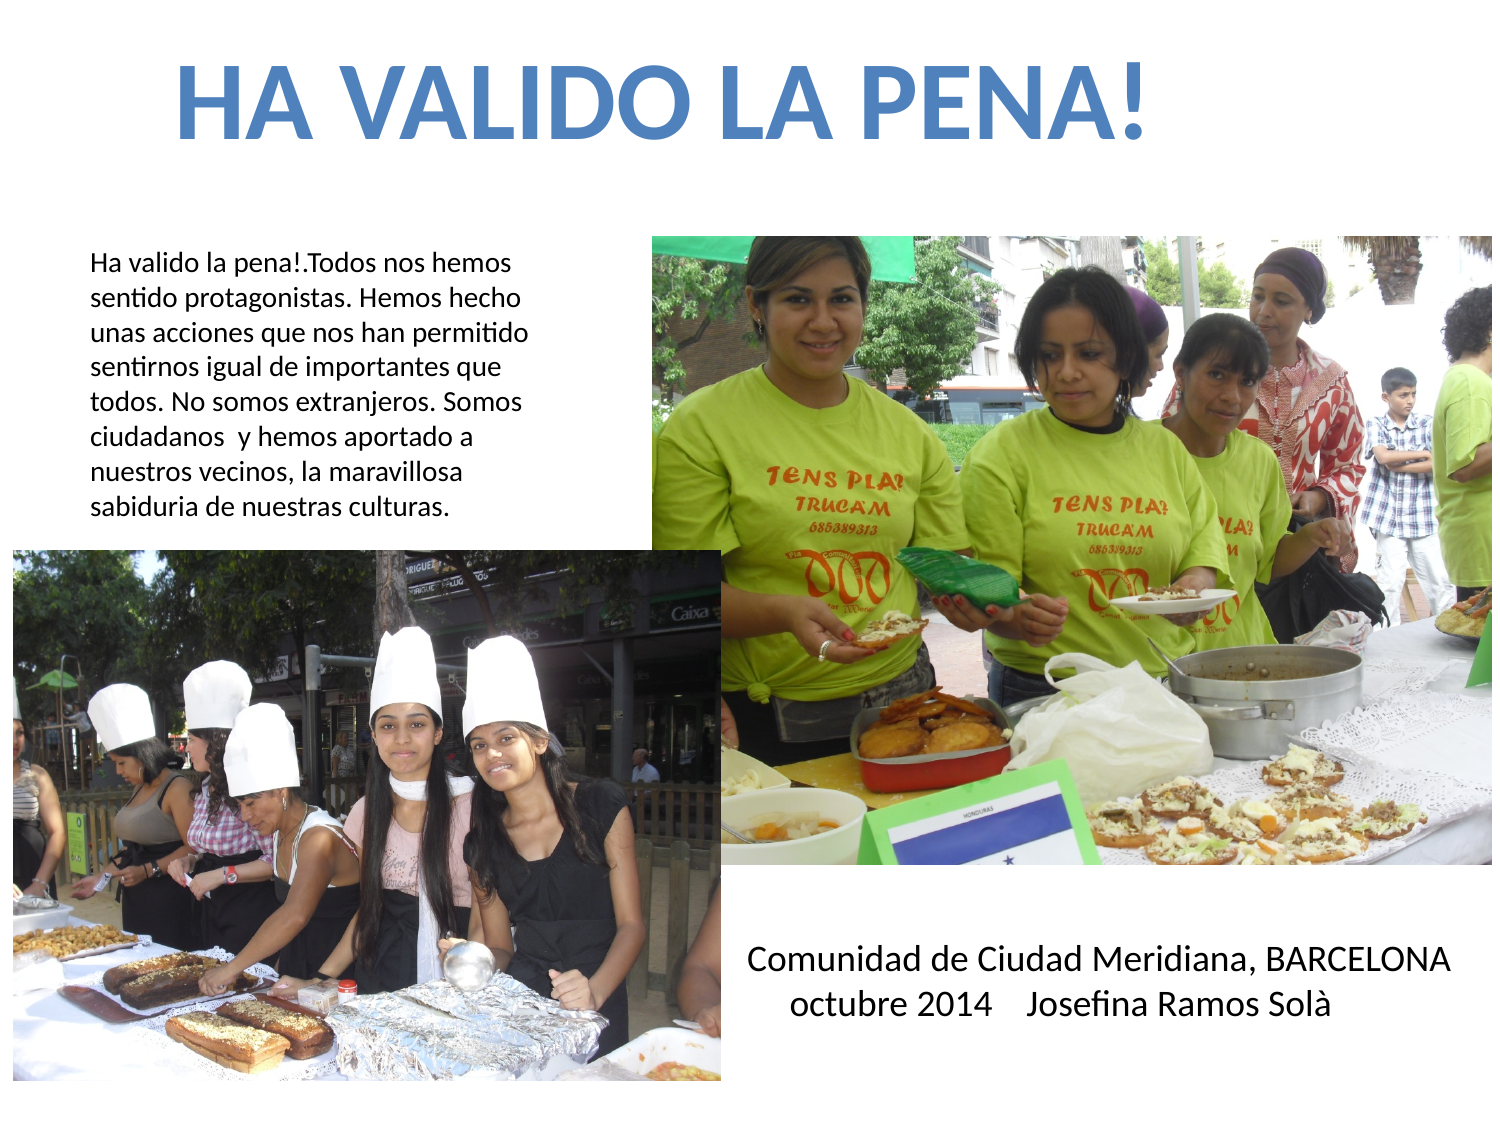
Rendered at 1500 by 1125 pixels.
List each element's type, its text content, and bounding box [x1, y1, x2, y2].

text_box HA VALIDO LA PENA! [0, 19, 1169, 170]
text_box Comunidad de Ciudad Meridiana, BARCELONA octubre 2014 Josefina Ramos Solà [732, 926, 1467, 1032]
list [652, 235, 1492, 866]
list Ha valido la pena!.Todos nos hemos sentido protagonistas. Hemos hecho unas acciones que nos han permitido sentirnos igual de importantes que todos. No somos extranjeros. Somos ciudadanos y hemos aportado a nuestros vecinos, la maravillosa sabiduria de nuestras culturas. [75, 235, 569, 549]
picture [12, 550, 721, 1082]
